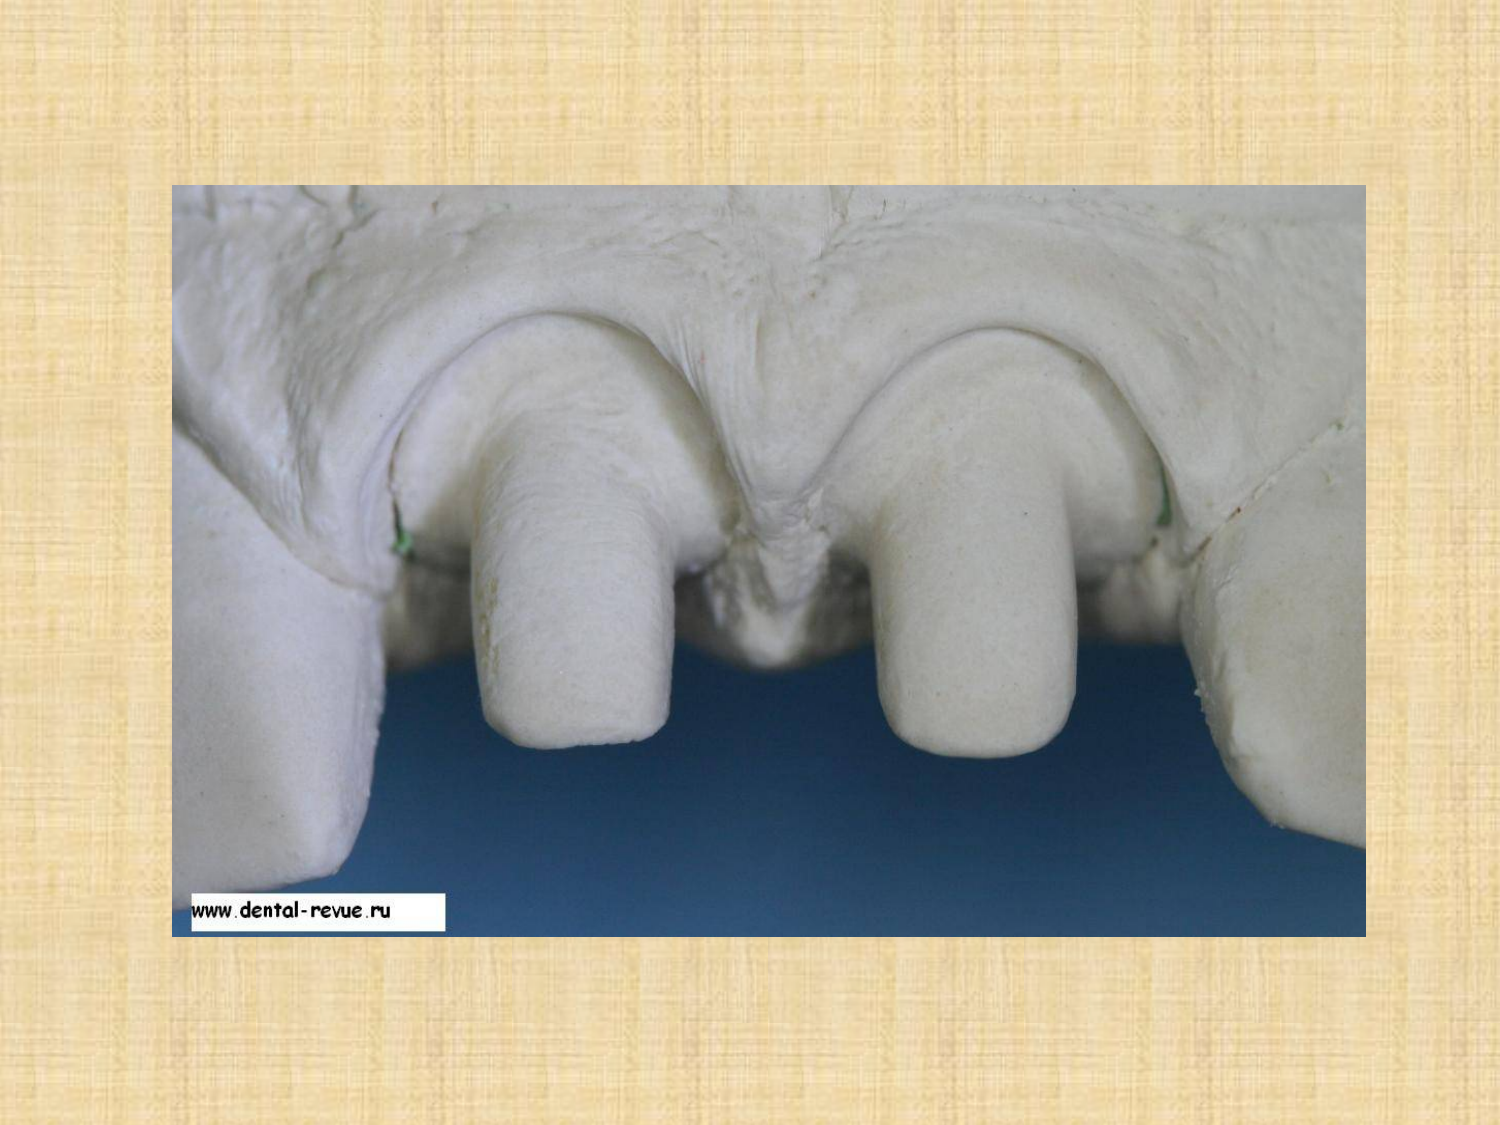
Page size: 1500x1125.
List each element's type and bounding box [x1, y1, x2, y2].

picture [172, 185, 1366, 937]
